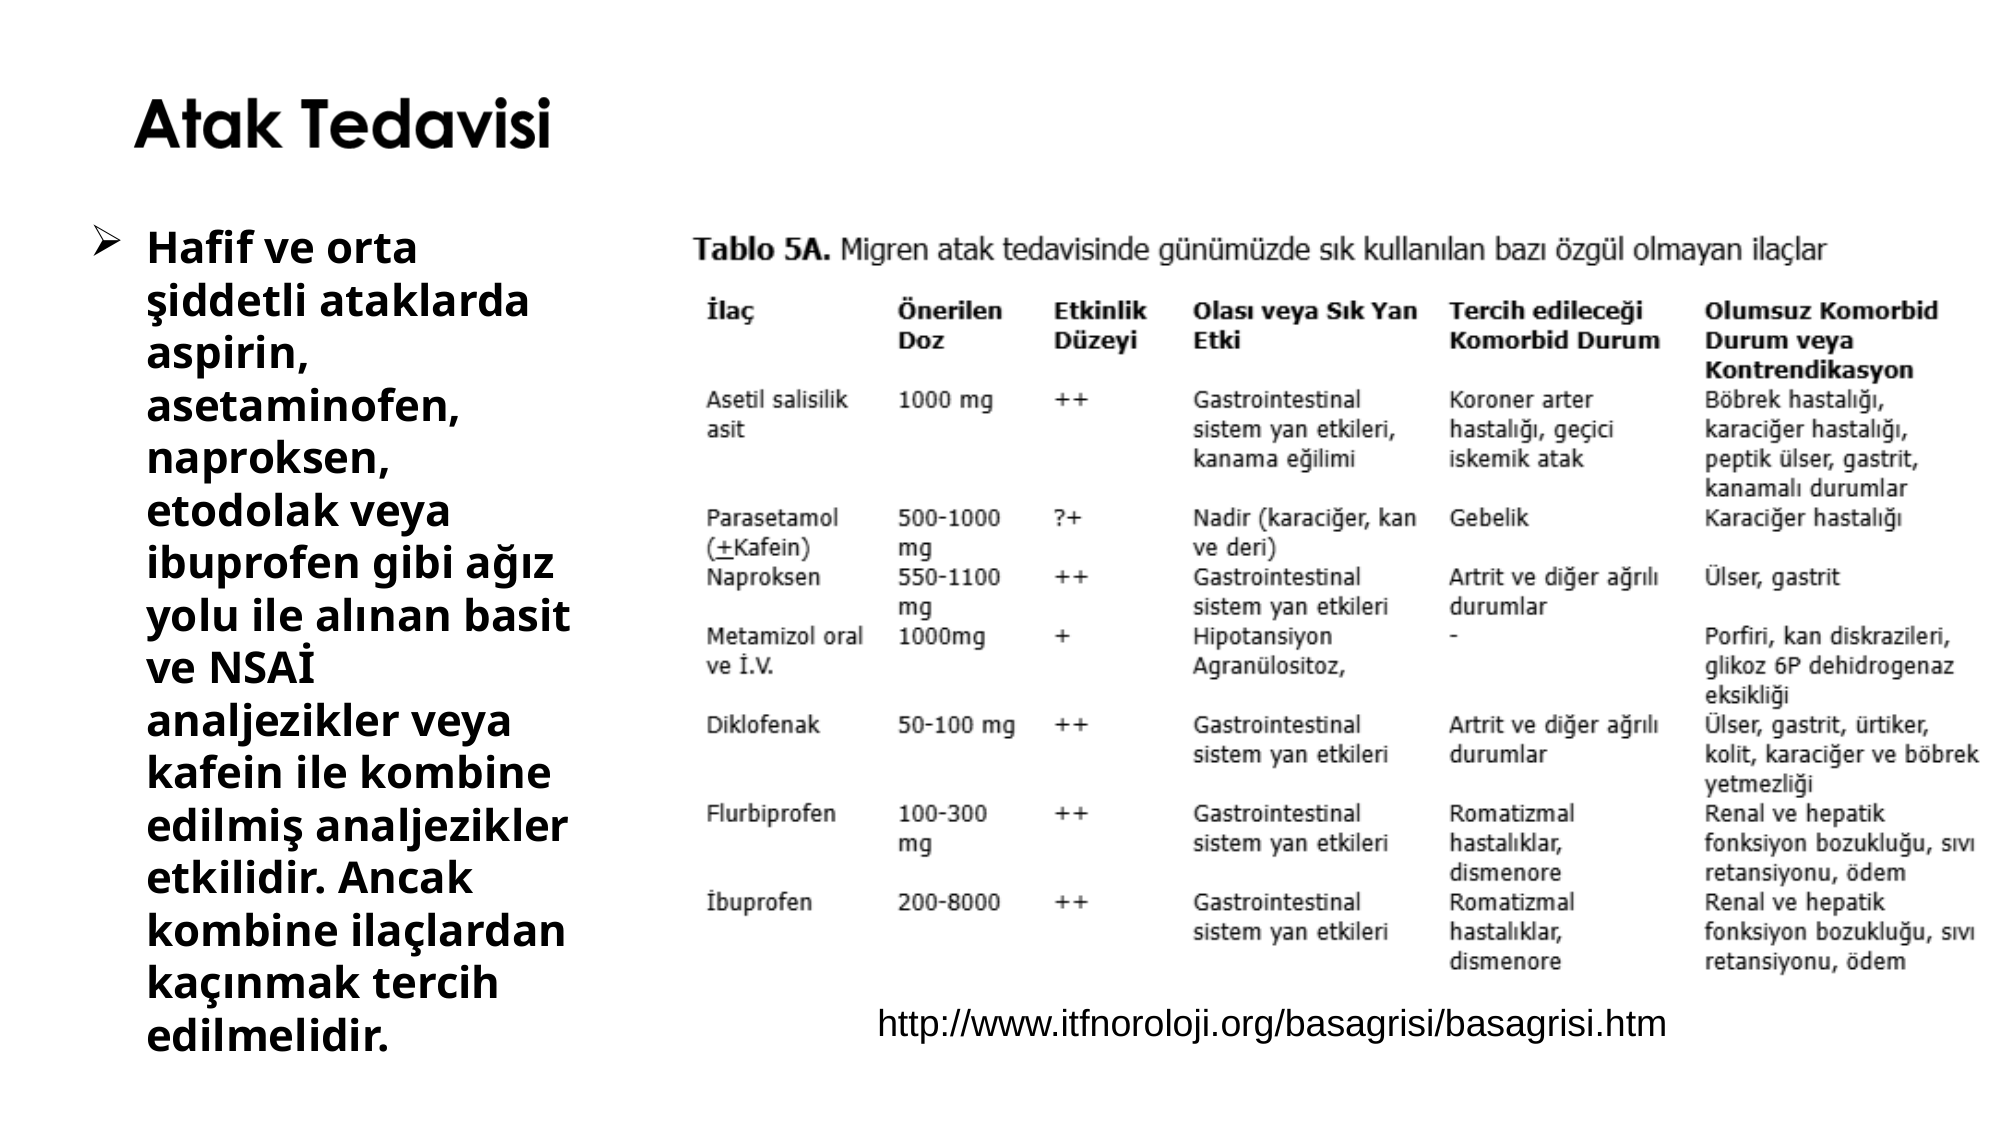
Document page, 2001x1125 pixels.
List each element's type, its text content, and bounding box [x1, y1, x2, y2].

picture [92, 62, 591, 203]
text_box http://www.itfnoroloji.org/basagrisi/basagrisi.htm [862, 992, 1900, 1052]
text_box Hafif ve orta şiddetli ataklarda aspirin, asetaminofen, naproksen, etodolak veya ibuprofen gibi ağız yolu ile alınan basit ve NSAİ analjezikler veya kafein ile kombine edilmiş analjezikler etkilidir. Ancak kombine ilaçlardan kaçınmak tercih edilmelidir. [74, 212, 588, 1068]
picture [687, 216, 2000, 992]
